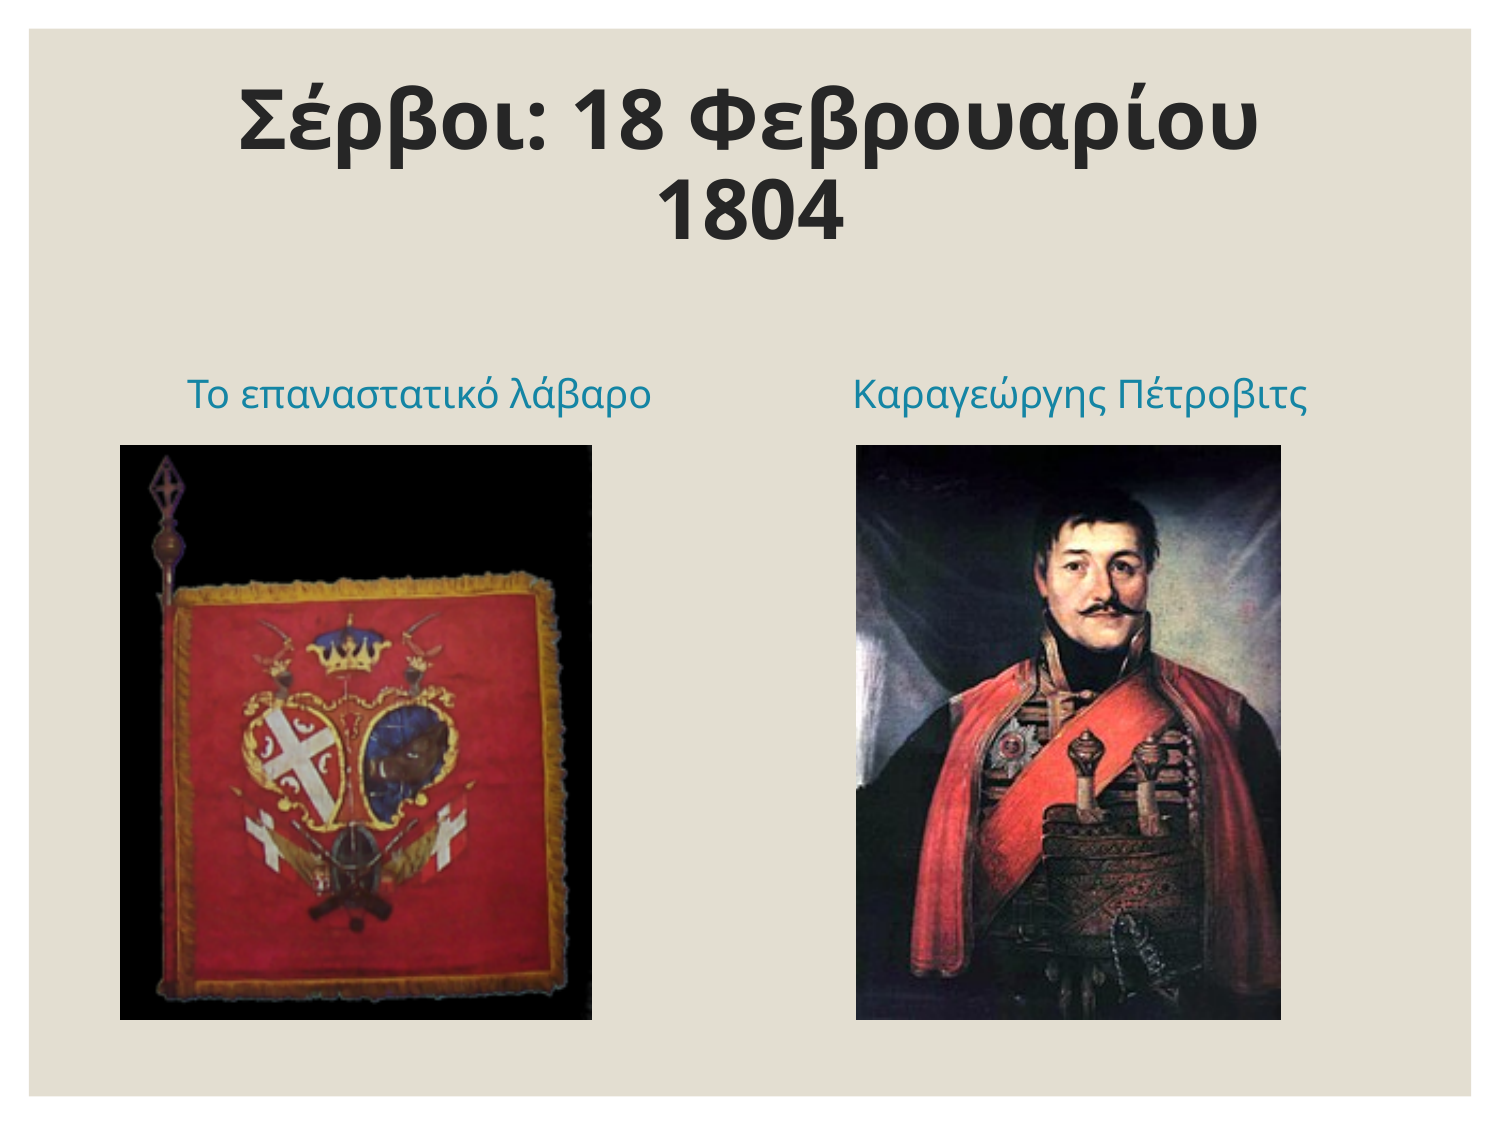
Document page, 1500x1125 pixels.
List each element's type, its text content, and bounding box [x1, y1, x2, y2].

title Σέρβοι: 18 Φεβρουαρίου 1804 [120, 105, 1380, 331]
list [119, 445, 592, 1020]
list Καραγεώργης Πέτροβιτς [780, 340, 1380, 446]
list Το επαναστατικό λάβαρο [120, 340, 720, 446]
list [856, 445, 1281, 1020]
